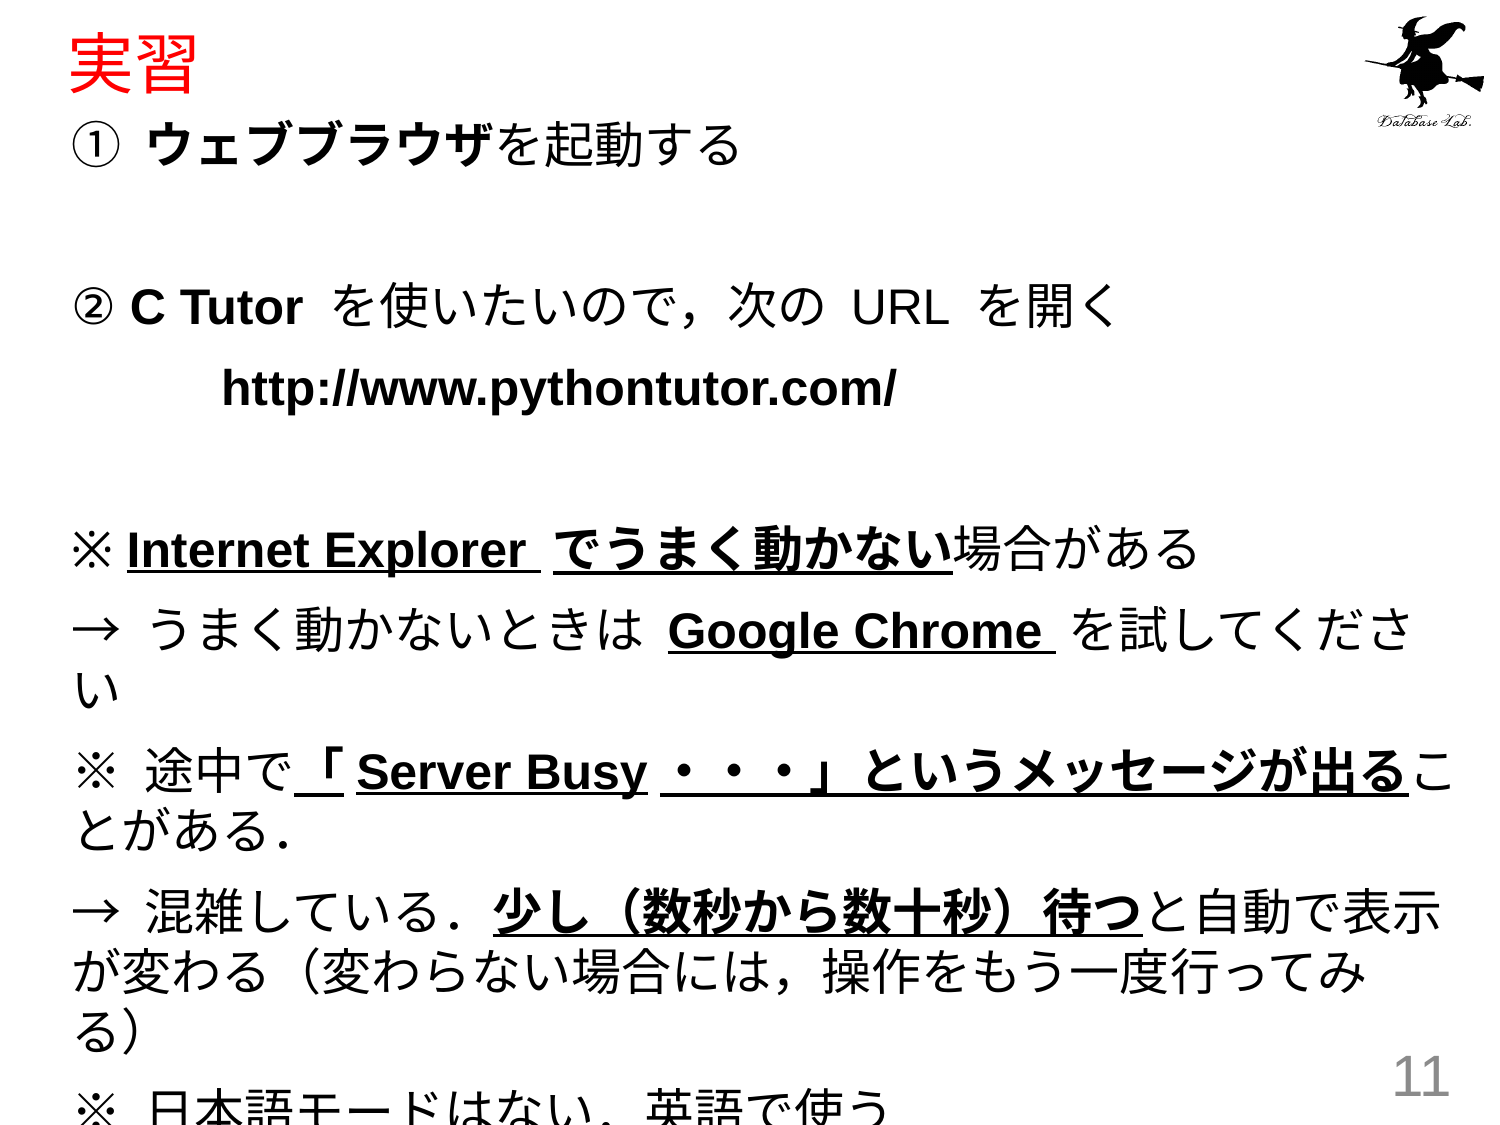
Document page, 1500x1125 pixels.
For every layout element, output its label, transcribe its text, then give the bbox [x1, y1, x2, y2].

picture [1362, 14, 1486, 130]
list ① ウェブブラウザを起動する ② C Tutor を使いたいので，次の URL を開く http://www.pythontutor.com/ ※ Internet Explorer でうまく動かない場合がある → うまく動かないときは Google Chrome を試してください ※ 途中で「Server Busy・・・」というメッセージが出ることがある． → 混雑している．少し（数秒から数十秒）待つと自動で表示が変わる（変わらない場合には，操作をもう一度行ってみる） ※ 日本語モードはない．英語で使う [55, 105, 1480, 981]
title 実習 [52, 28, 1441, 106]
slide_number 11 [1129, 1042, 1467, 1103]
